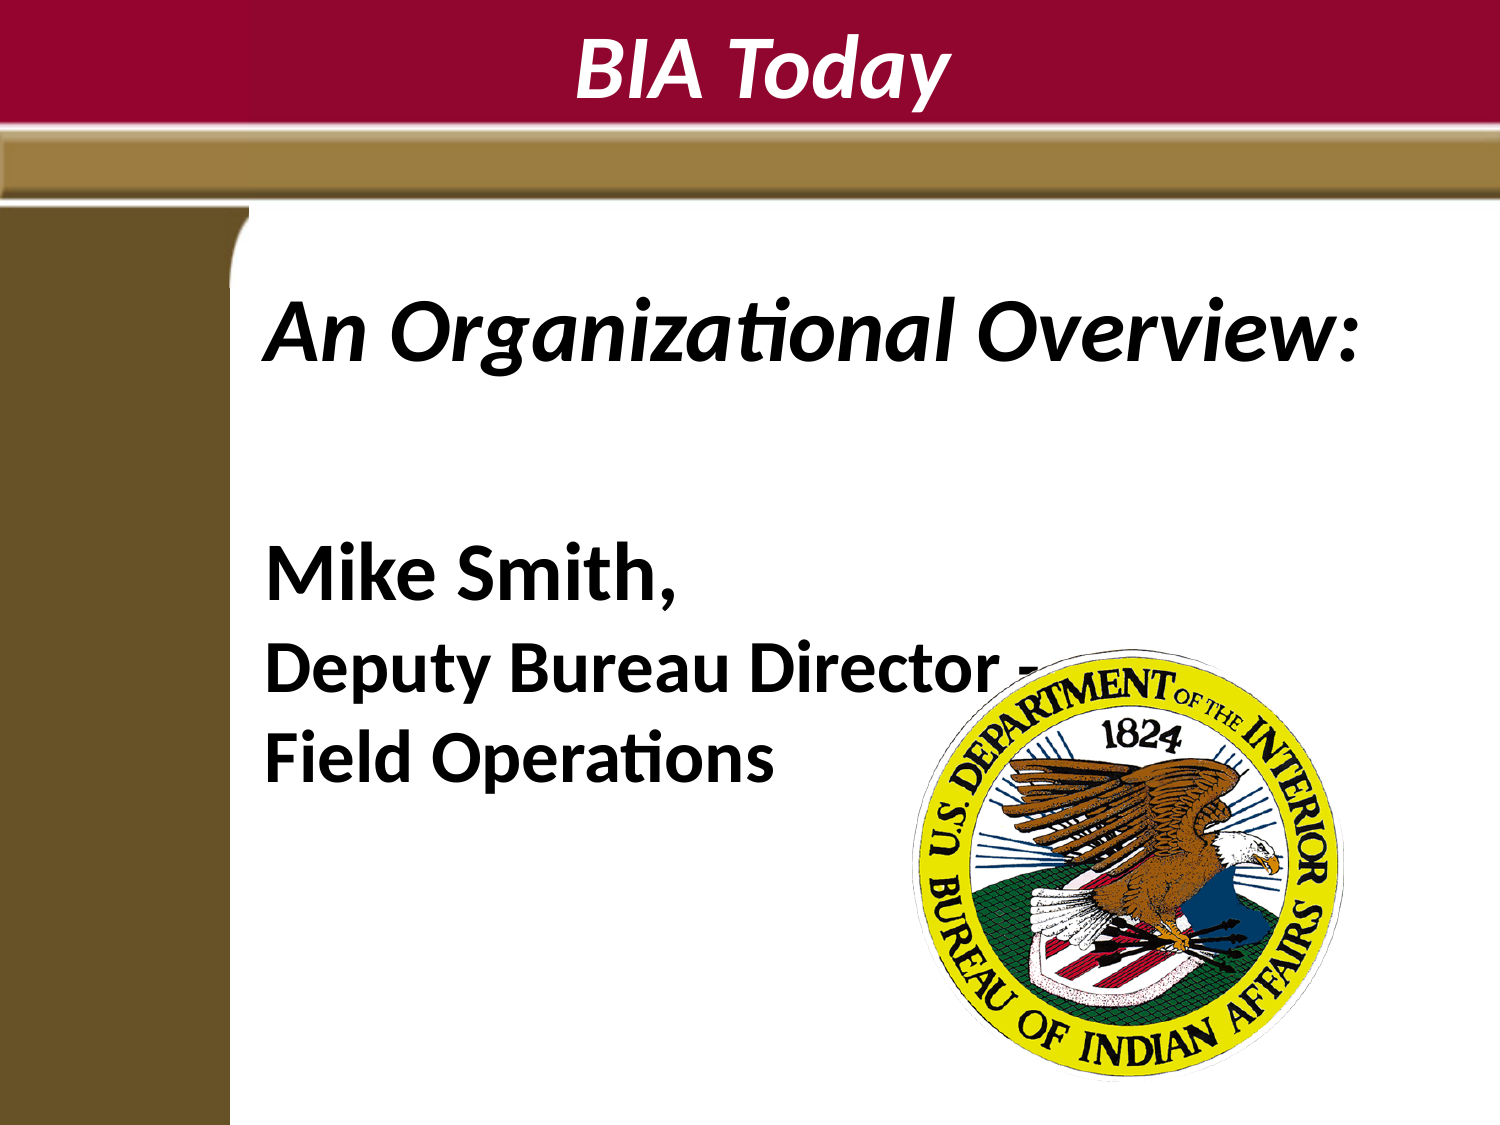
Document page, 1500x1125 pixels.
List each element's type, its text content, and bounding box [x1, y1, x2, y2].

text_box Mike Smith, Deputy Bureau Director - Field Operations [249, 299, 1188, 805]
title BIA Today [87, 0, 1438, 125]
picture [0, 0, 1500, 1125]
picture [912, 649, 1345, 1082]
list An Organizational Overview: [249, 262, 1425, 400]
